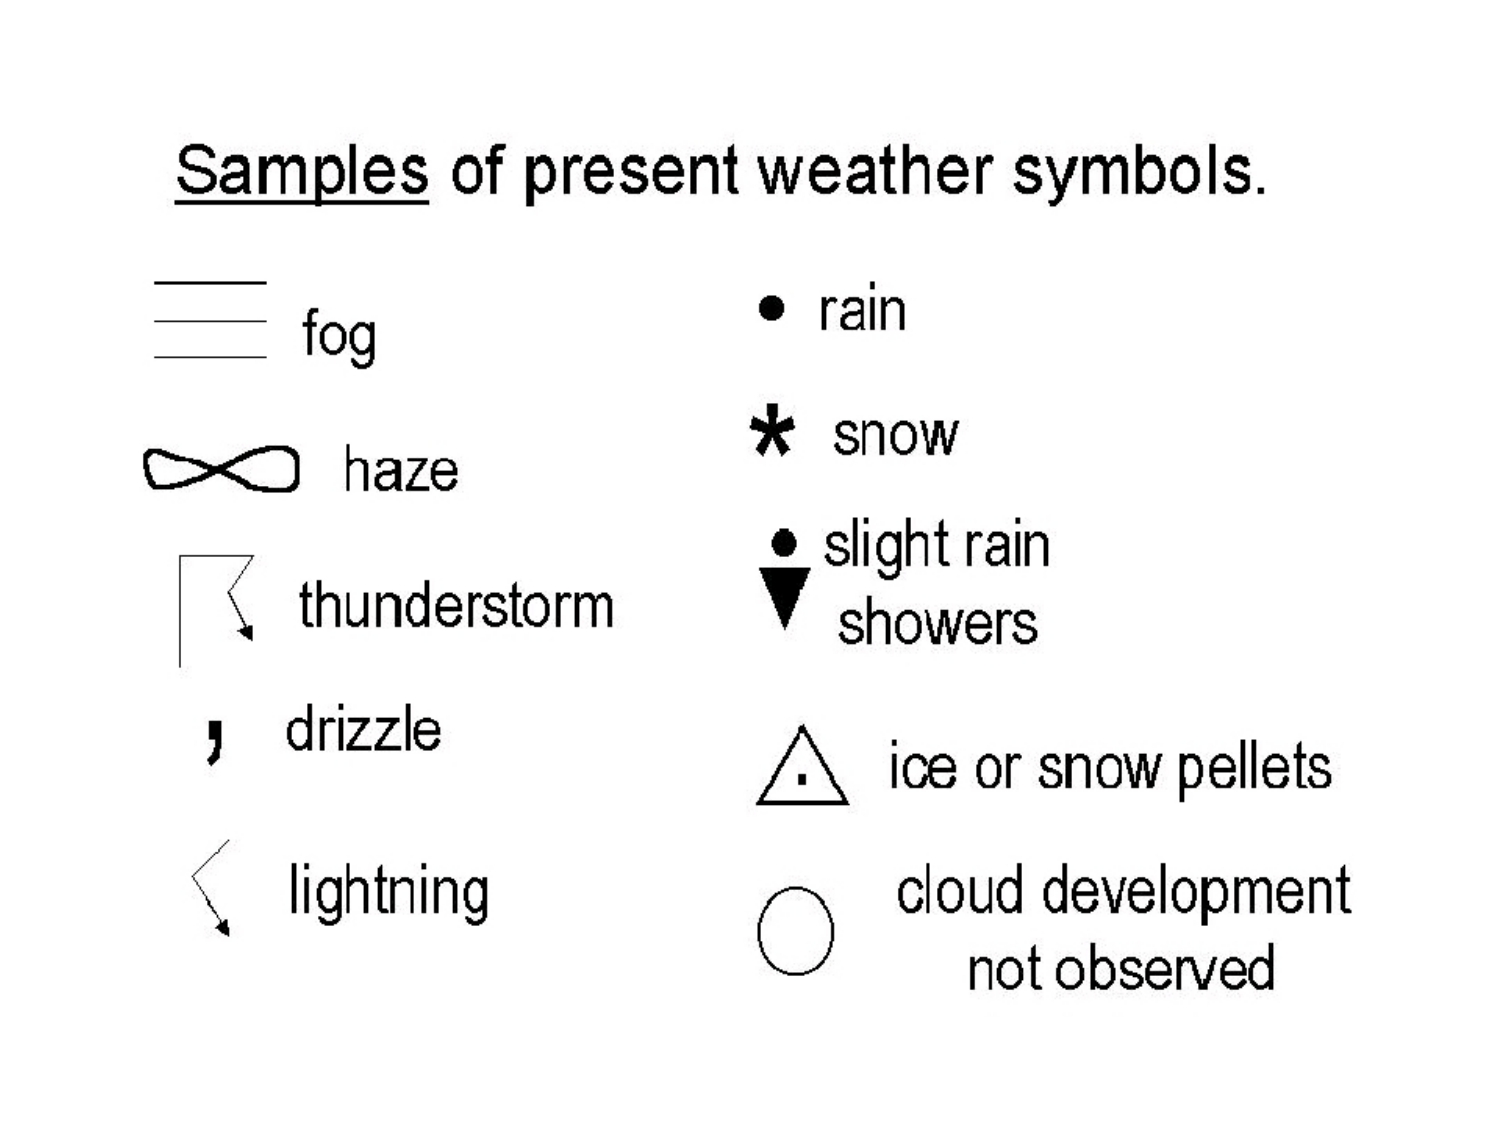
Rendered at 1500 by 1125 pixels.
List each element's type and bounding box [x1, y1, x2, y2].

picture [131, 115, 1369, 1026]
